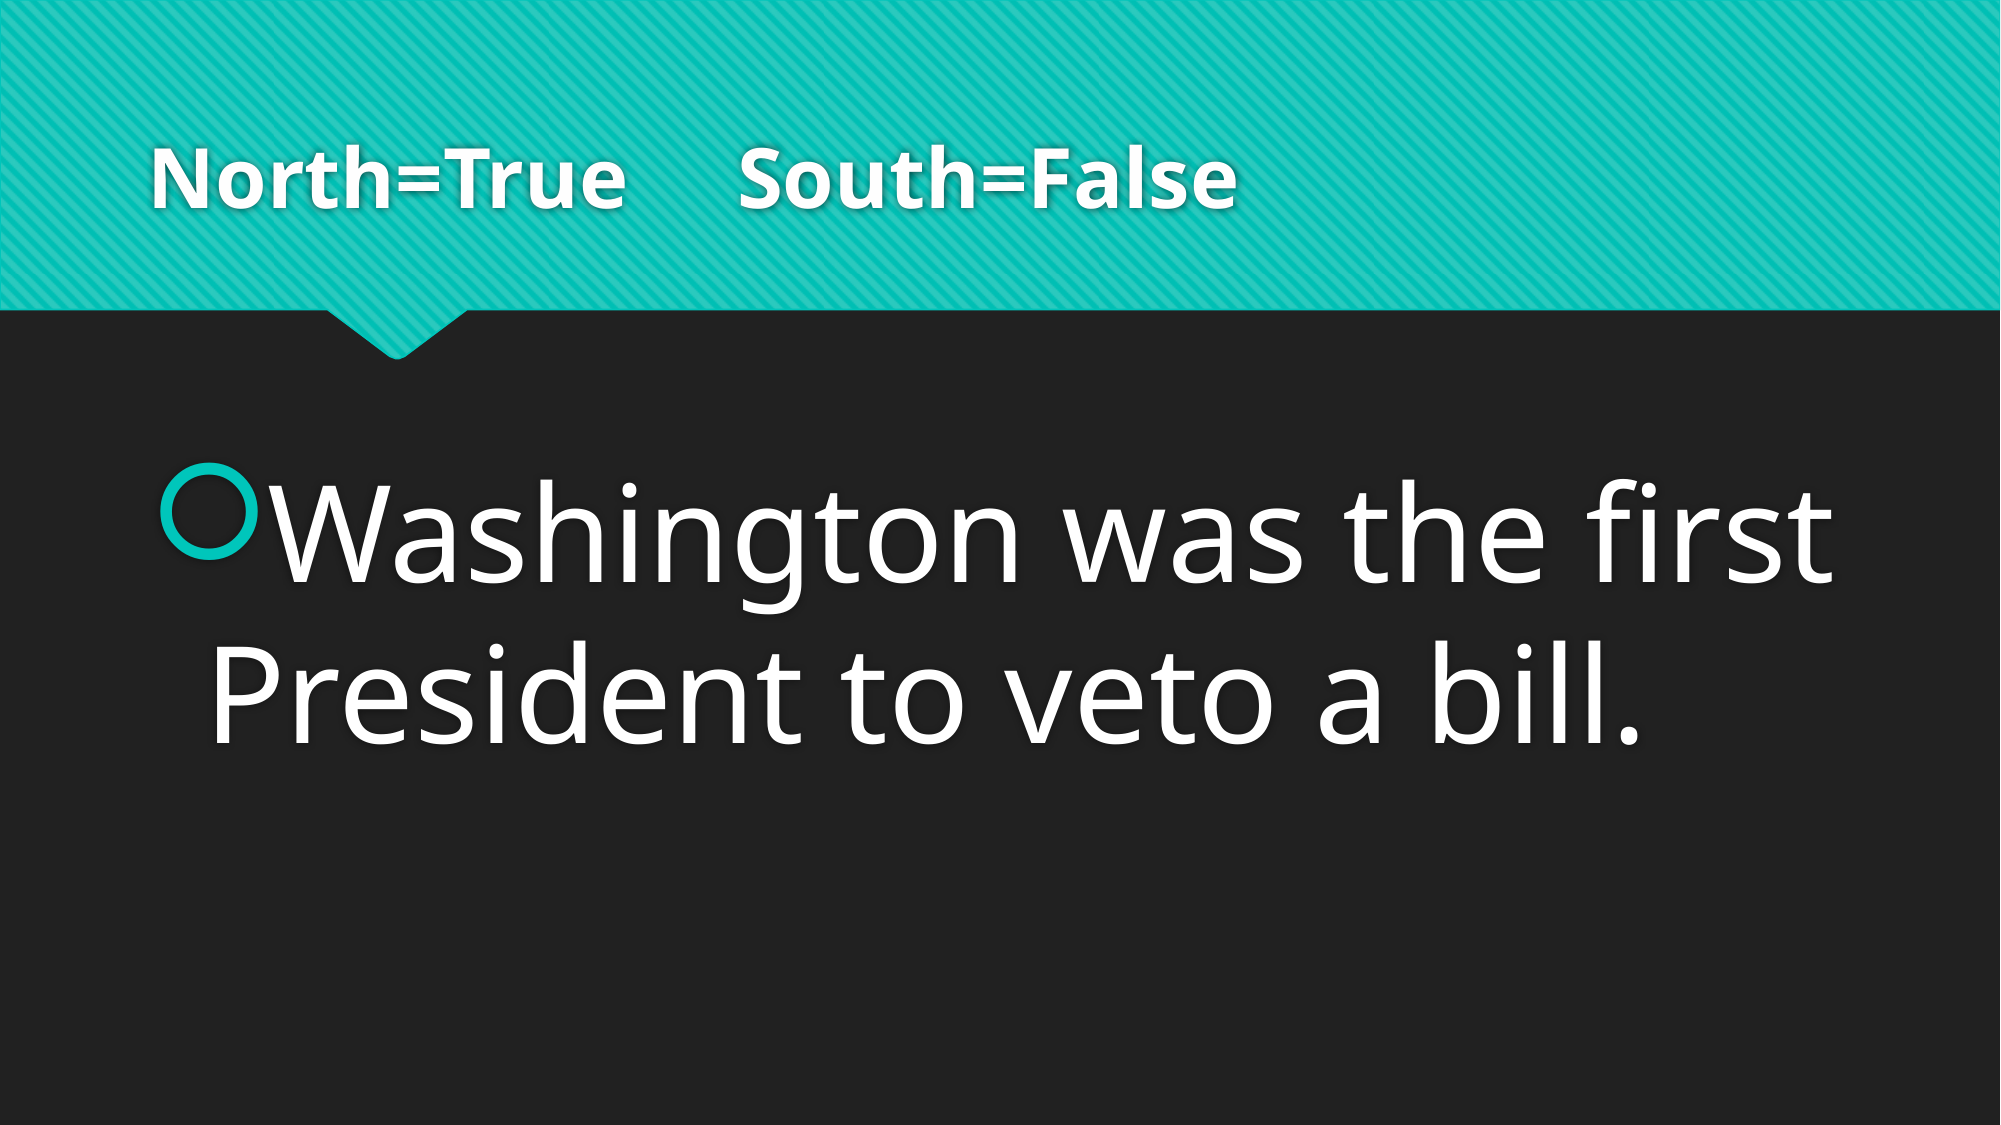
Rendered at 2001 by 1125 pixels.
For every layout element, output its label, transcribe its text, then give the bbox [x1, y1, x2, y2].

list Washington was the first President to veto a bill.﻿ [134, 364, 1866, 962]
title North=True South=False [132, 73, 1868, 233]
